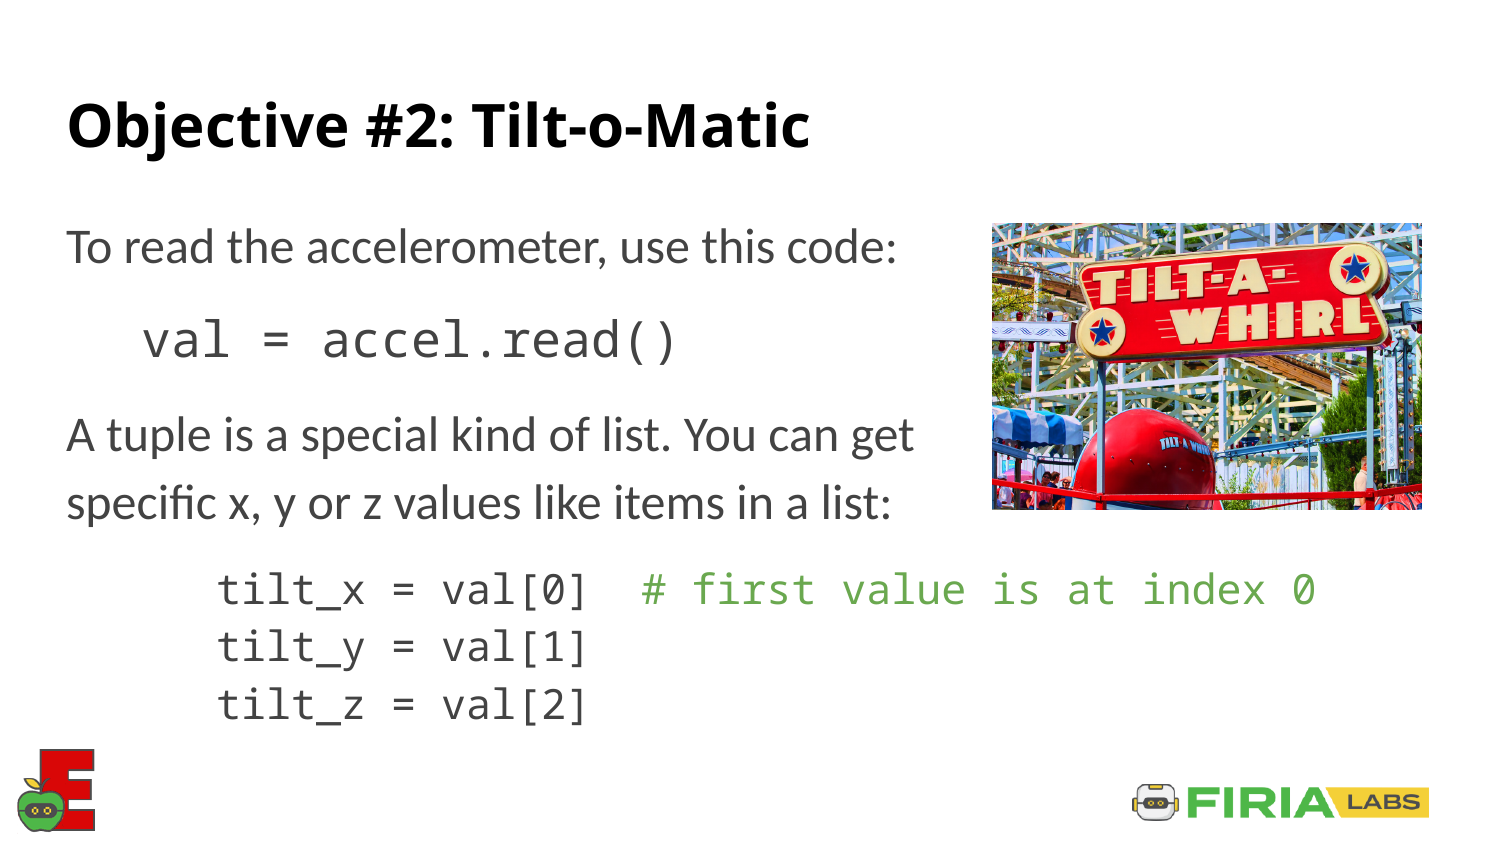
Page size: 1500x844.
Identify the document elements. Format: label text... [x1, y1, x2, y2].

picture [991, 223, 1423, 511]
picture [11, 744, 102, 834]
title Objective #2: Tilt-o-Matic [51, 72, 1449, 176]
list To read the accelerometer, use this code: val = accel.read() A tuple is a special kind of list. You can get specific x, y or z values like items in a list: tilt_x = val[0] # first value is at index 0 tilt_y = val[1] tilt_z = val[2] [51, 189, 1414, 780]
picture [1121, 777, 1436, 826]
